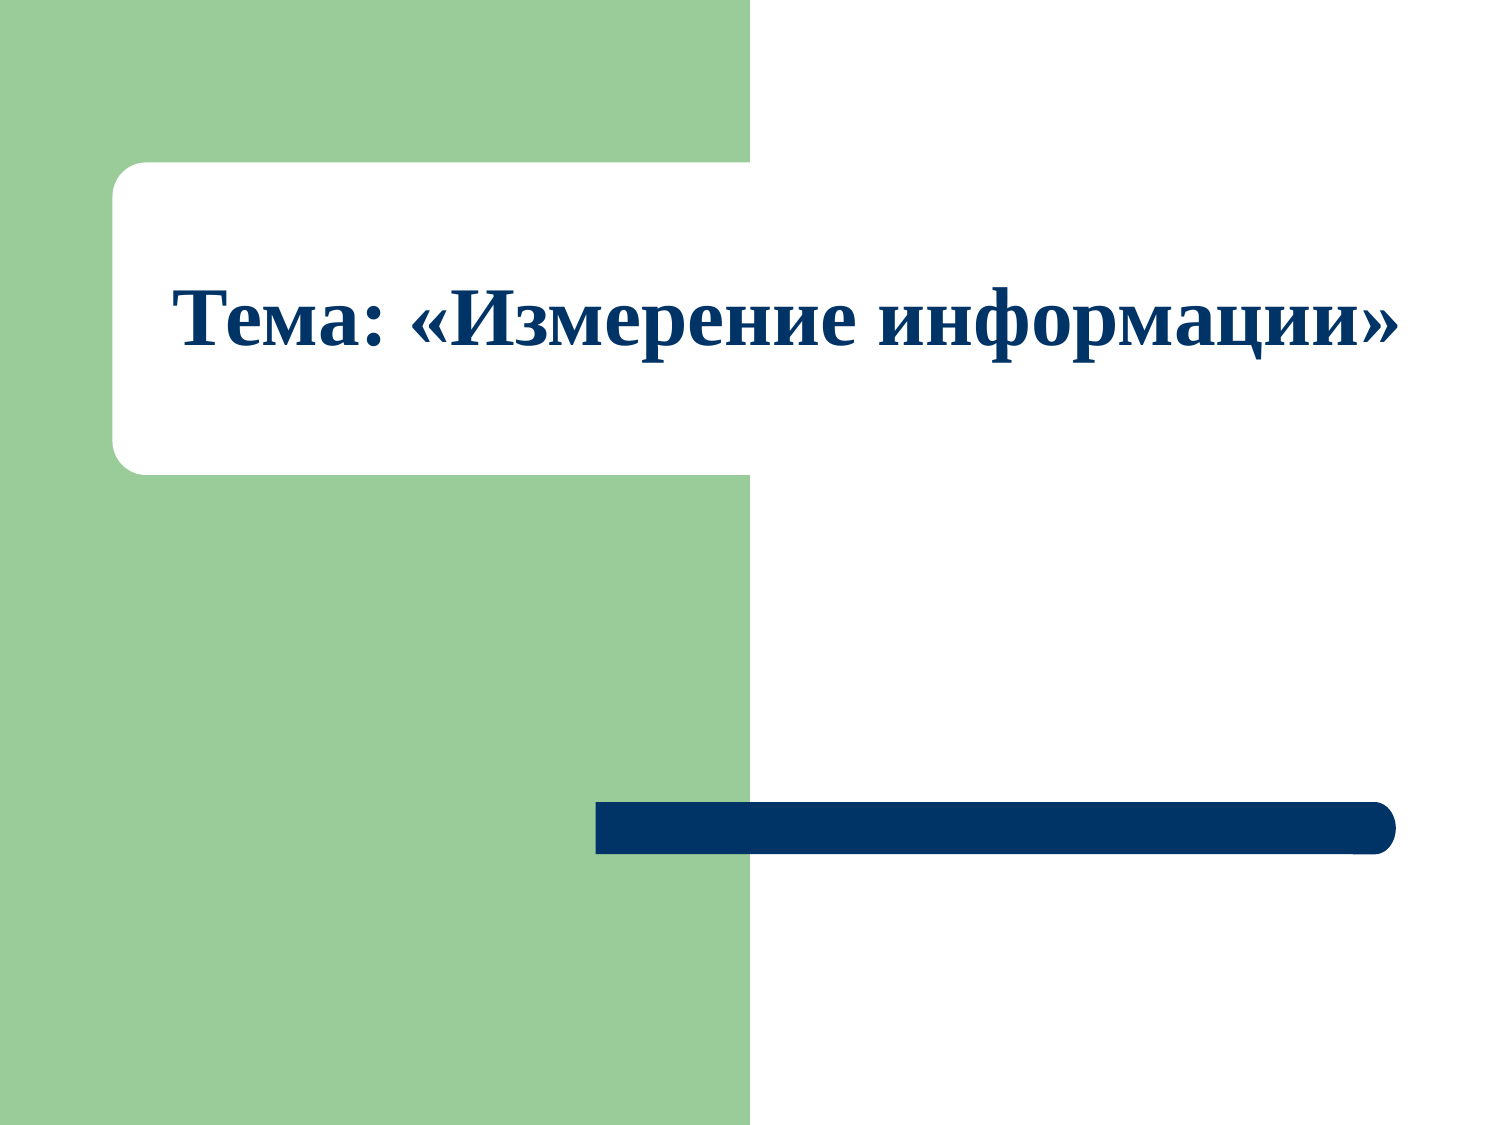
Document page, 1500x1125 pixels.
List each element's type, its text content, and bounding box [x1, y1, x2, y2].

title Тема: «Измерение информации» [112, 162, 1463, 475]
